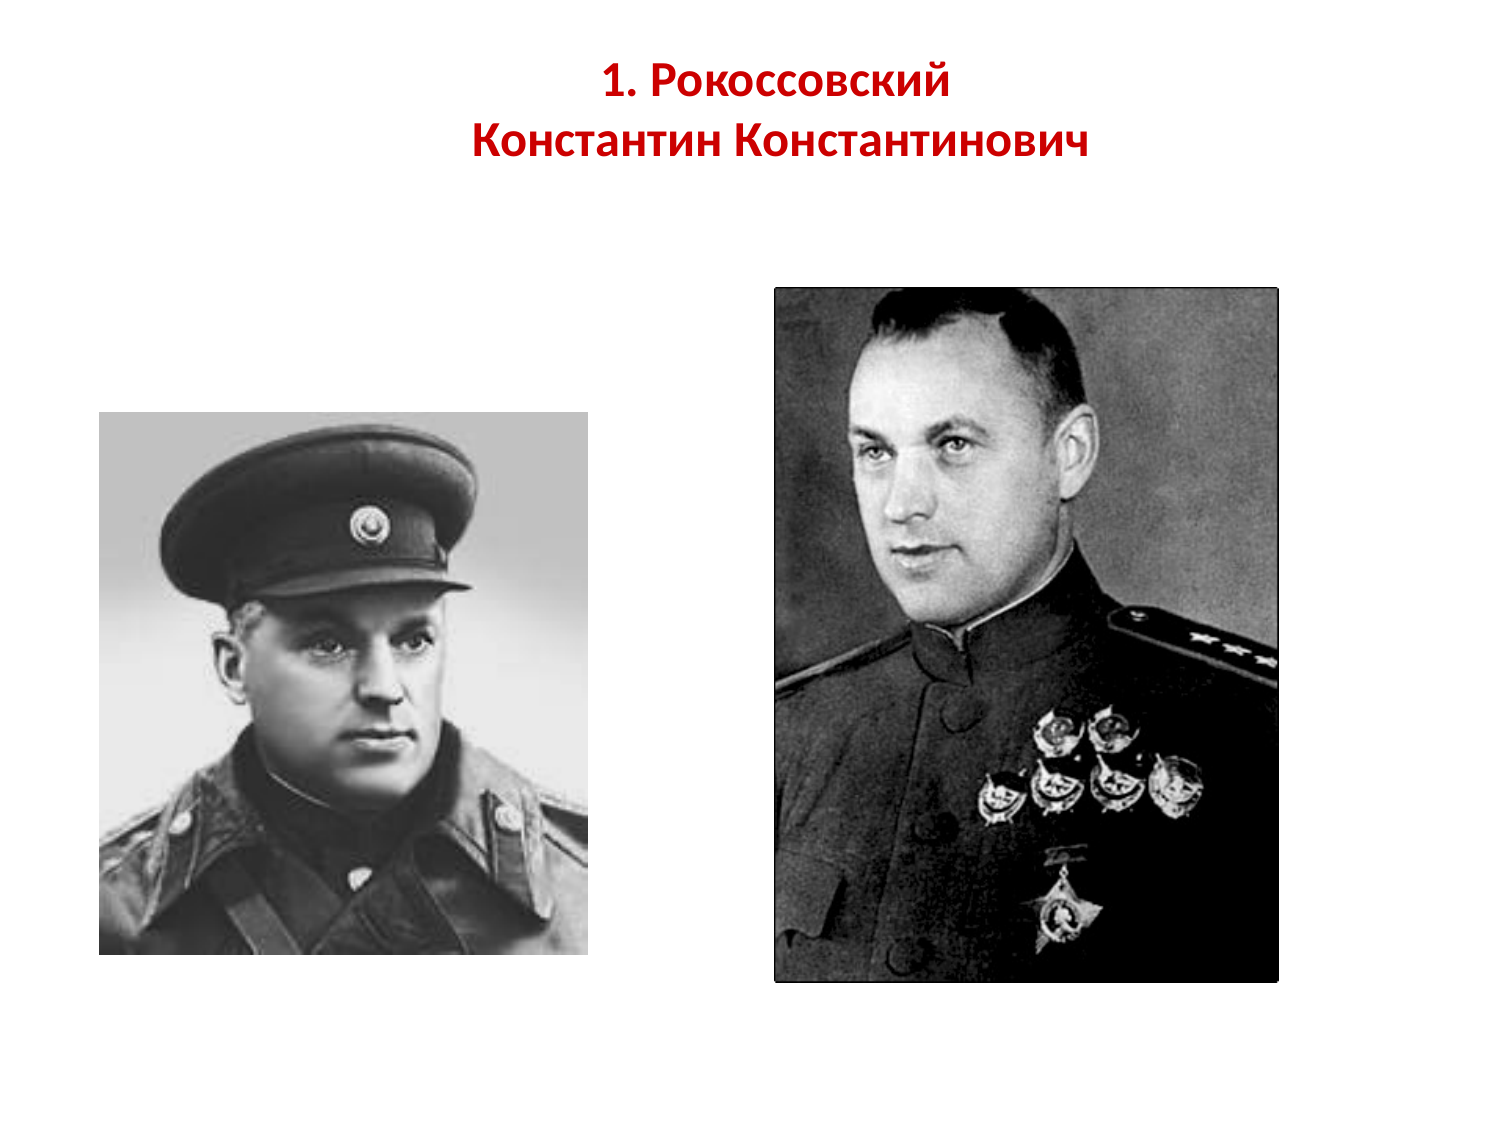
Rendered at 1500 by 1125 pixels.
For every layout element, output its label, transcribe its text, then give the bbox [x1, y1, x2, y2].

title 1. Рокоссовский Константин Константинович [75, 37, 1500, 175]
picture [99, 412, 588, 956]
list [774, 287, 1279, 983]
